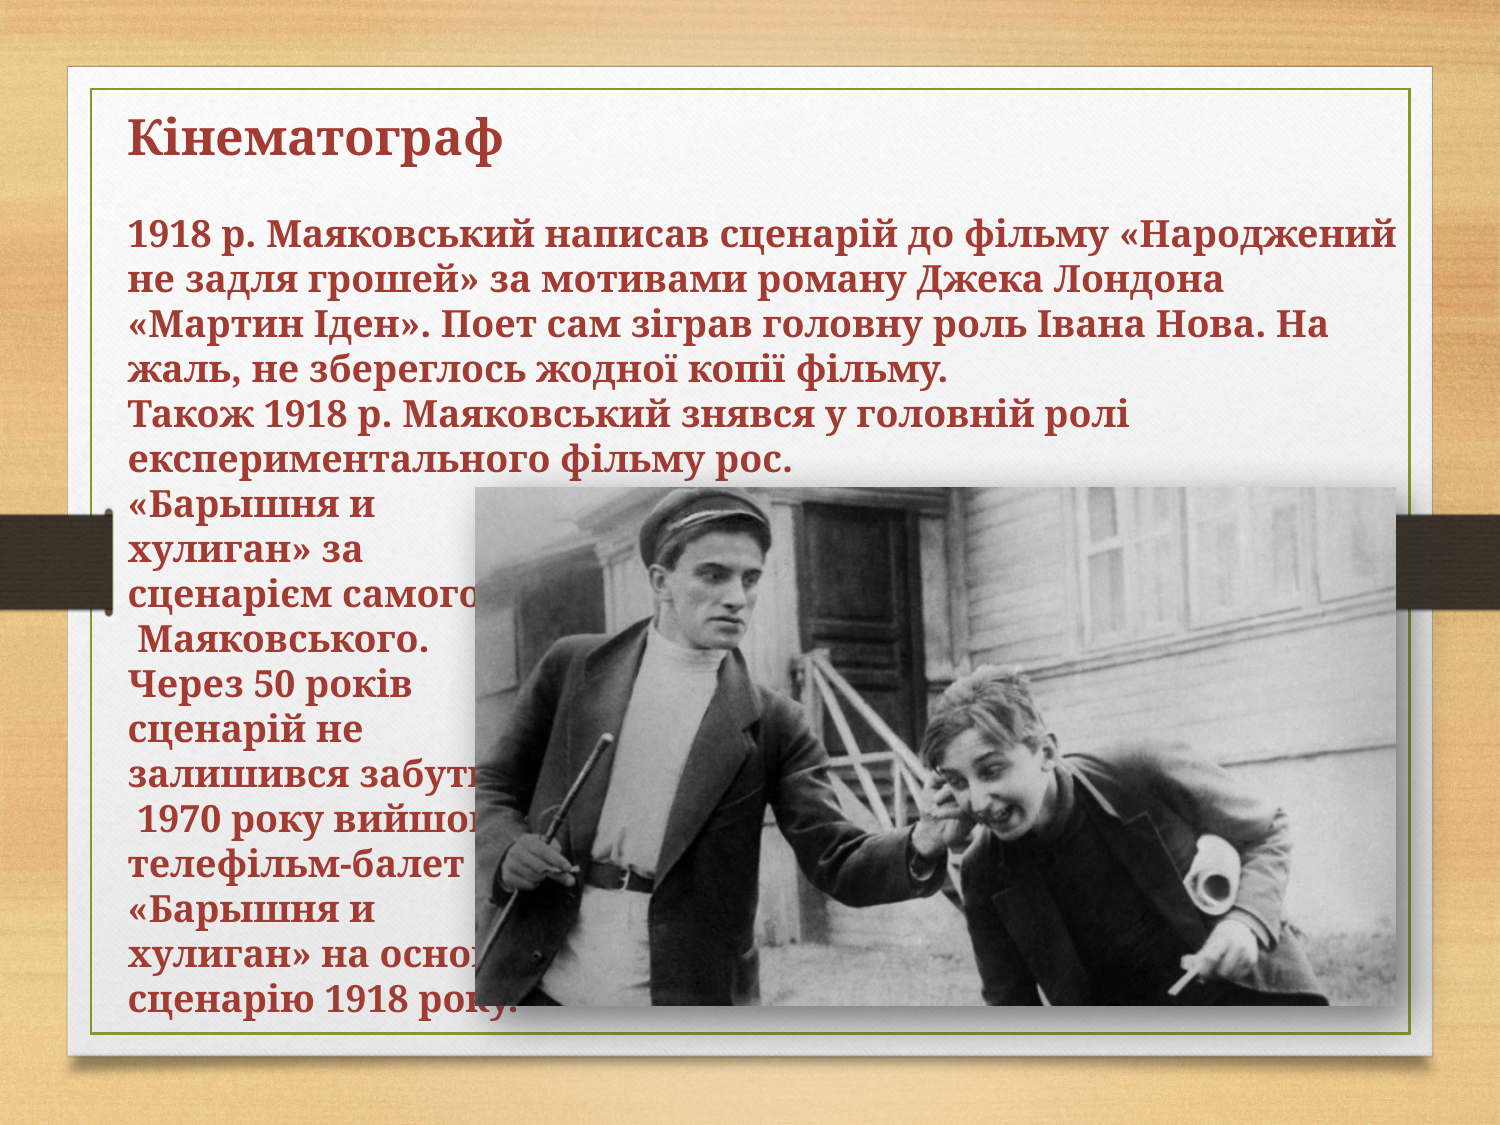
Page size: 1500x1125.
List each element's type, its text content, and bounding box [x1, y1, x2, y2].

picture [0, 0, 1500, 1125]
text_box Кінематограф 1918 р. Маяковський написав сценарій до фільму «Народжений не задля грошей» за мотивами роману Джека Лондона «Мартин Іден». Поет сам зіграв головну роль Івана Нова. На жаль, не збереглось жодної копії фільму. Також 1918 р. Маяковський знявся у головній ролі експериментального фільму рос. «Барышня и хулиган» за сценарієм самого Маяковського. Через 50 років сценарій не залишився забутим. 1970 року вийшов телефільм-балет «Барышня и хулиган» на основі сценарію 1918 року. [113, 98, 1420, 1028]
